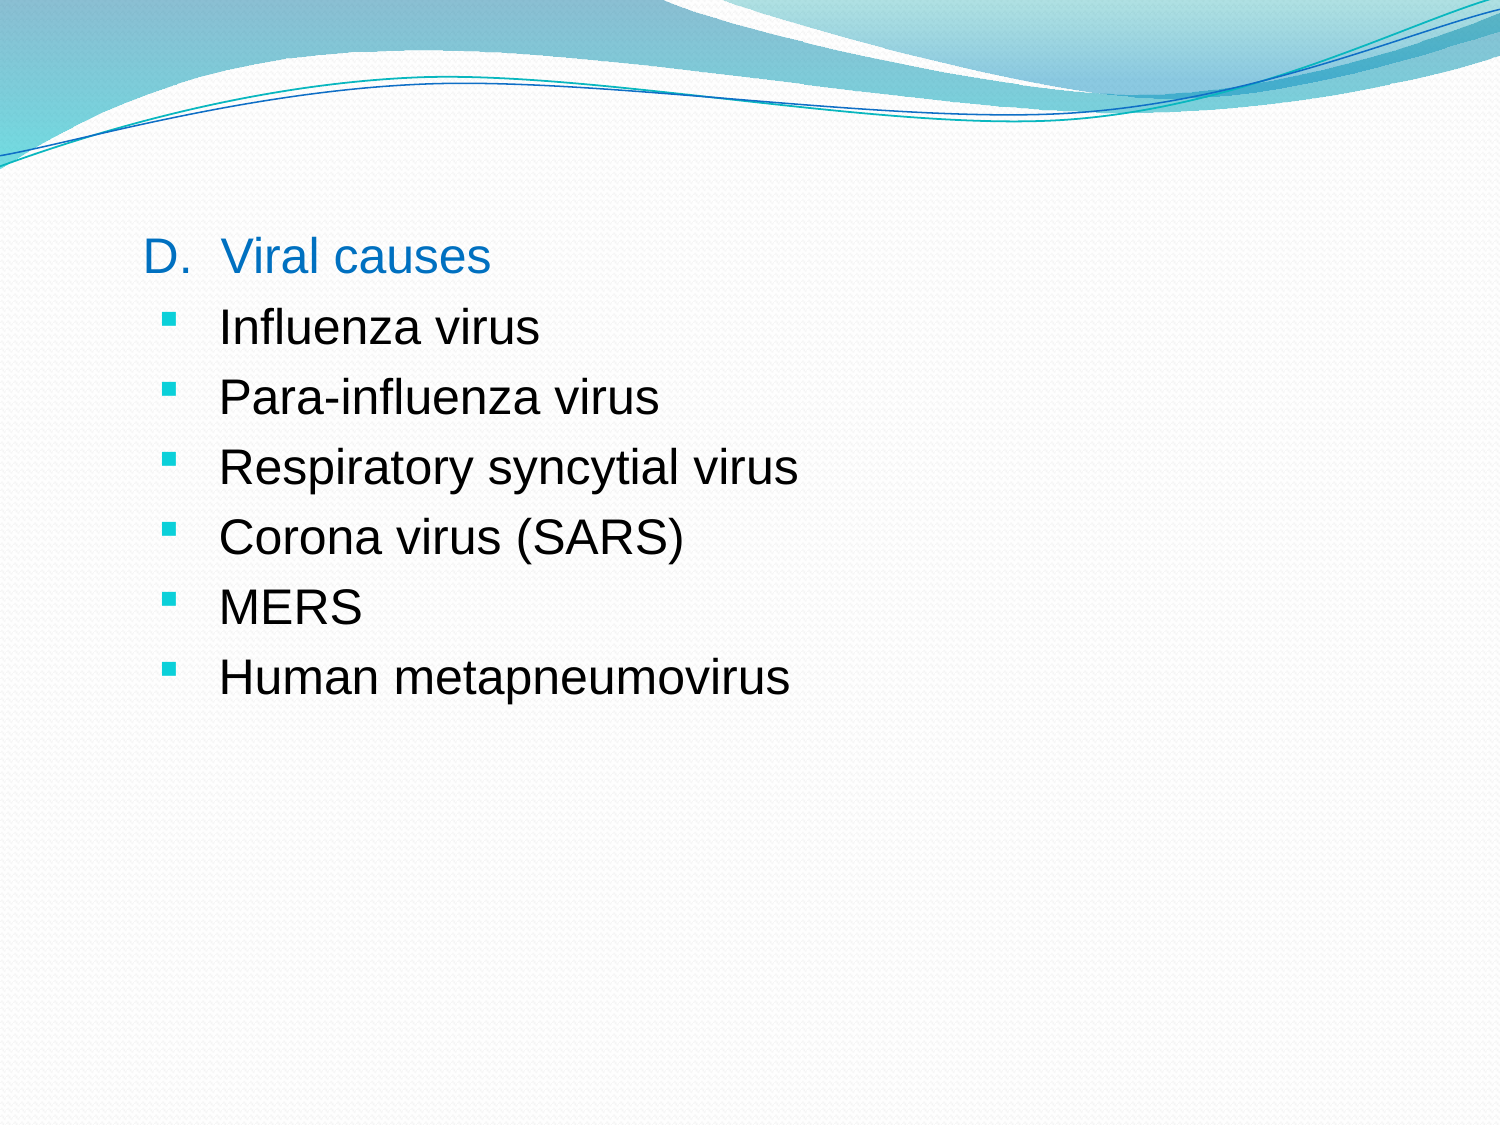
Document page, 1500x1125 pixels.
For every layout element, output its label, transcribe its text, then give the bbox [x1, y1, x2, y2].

list D. Viral causes Influenza virus Para-influenza virus Respiratory syncytial virus Corona virus (SARS) MERS Human metapneumovirus [99, 212, 1425, 1043]
